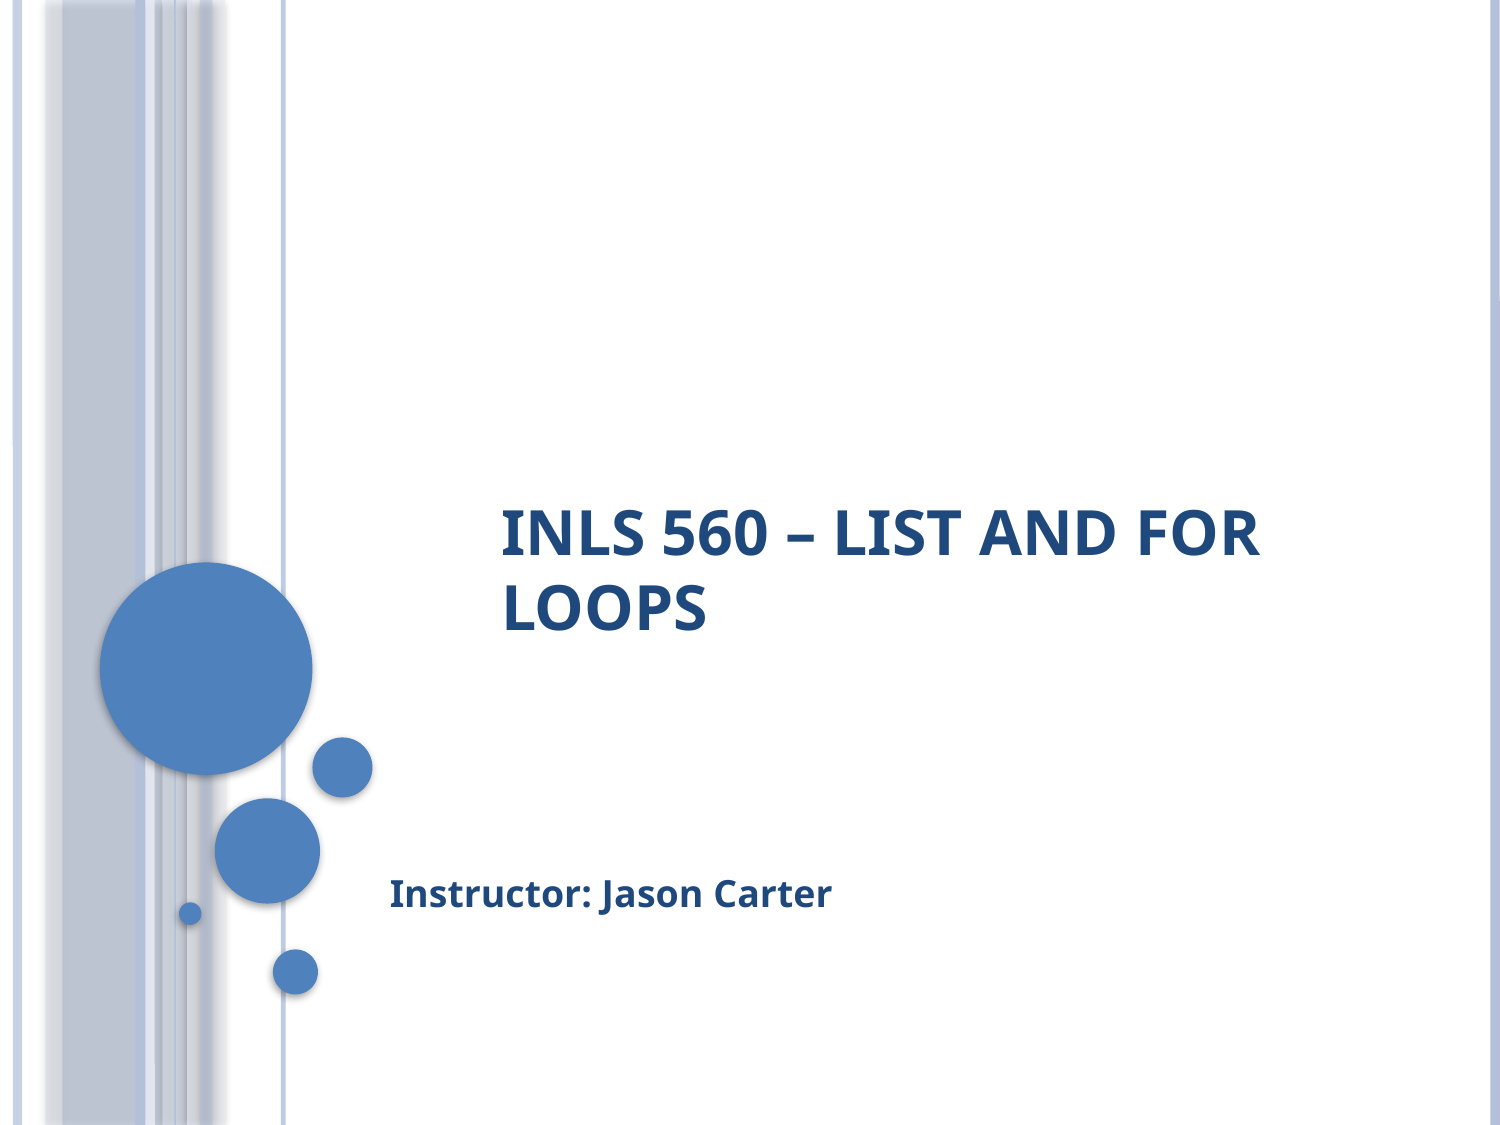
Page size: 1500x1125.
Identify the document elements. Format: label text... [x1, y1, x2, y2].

subtitle Instructor: Jason Carter [375, 862, 1388, 1046]
title INLS 560 – List and For Loops [375, 412, 1388, 724]
